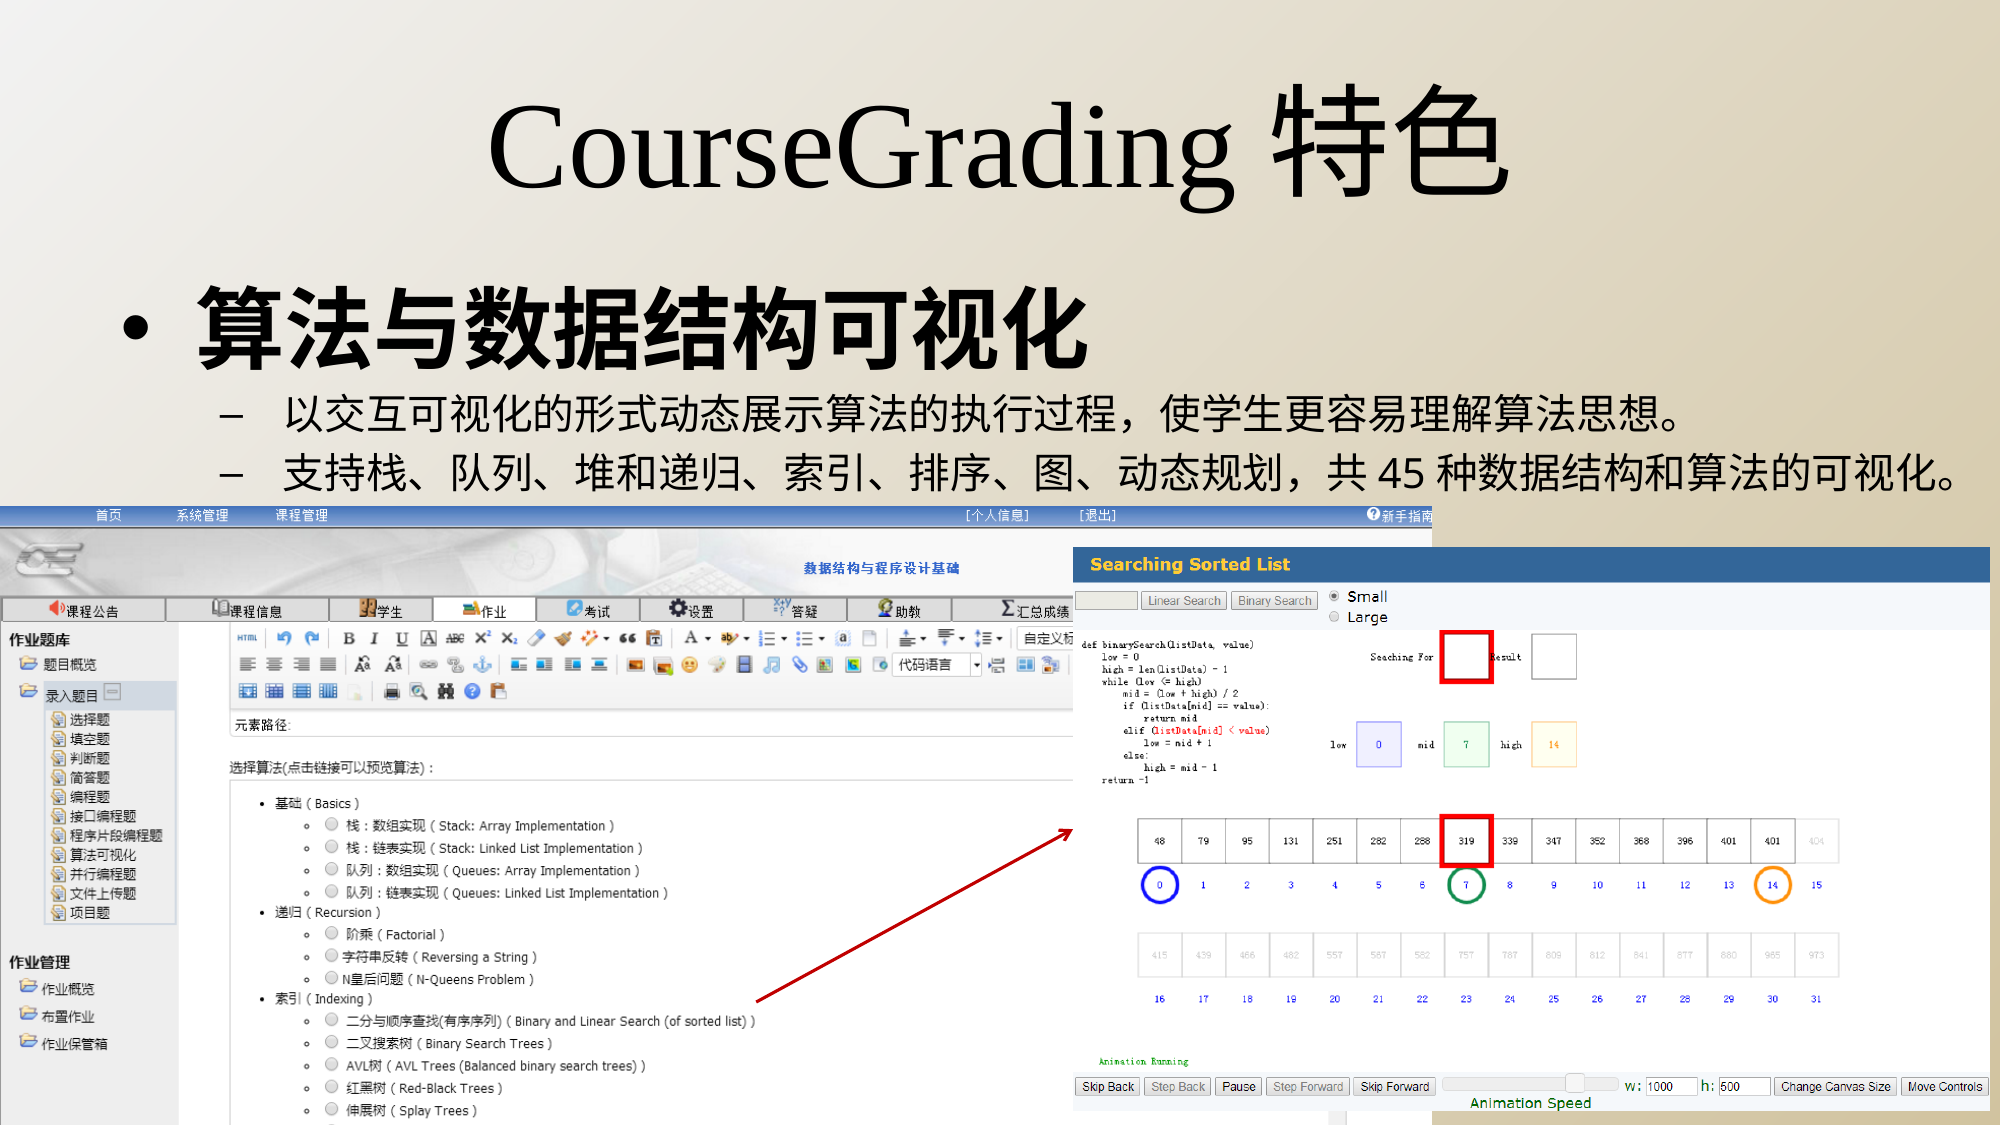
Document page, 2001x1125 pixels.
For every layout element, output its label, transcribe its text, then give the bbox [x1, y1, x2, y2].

picture [0, 506, 1990, 1125]
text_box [755, 828, 1074, 1003]
list 算法与数据结构可视化 以交互可视化的形式动态展示算法的执行过程，使学生更容易理解算法思想。 支持栈、队列、堆和递归、索引、排序、图、动态规划，共45种数据结构和算法的可视化。 [99, 262, 2000, 1005]
title CourseGrading特色 [99, 45, 1900, 233]
